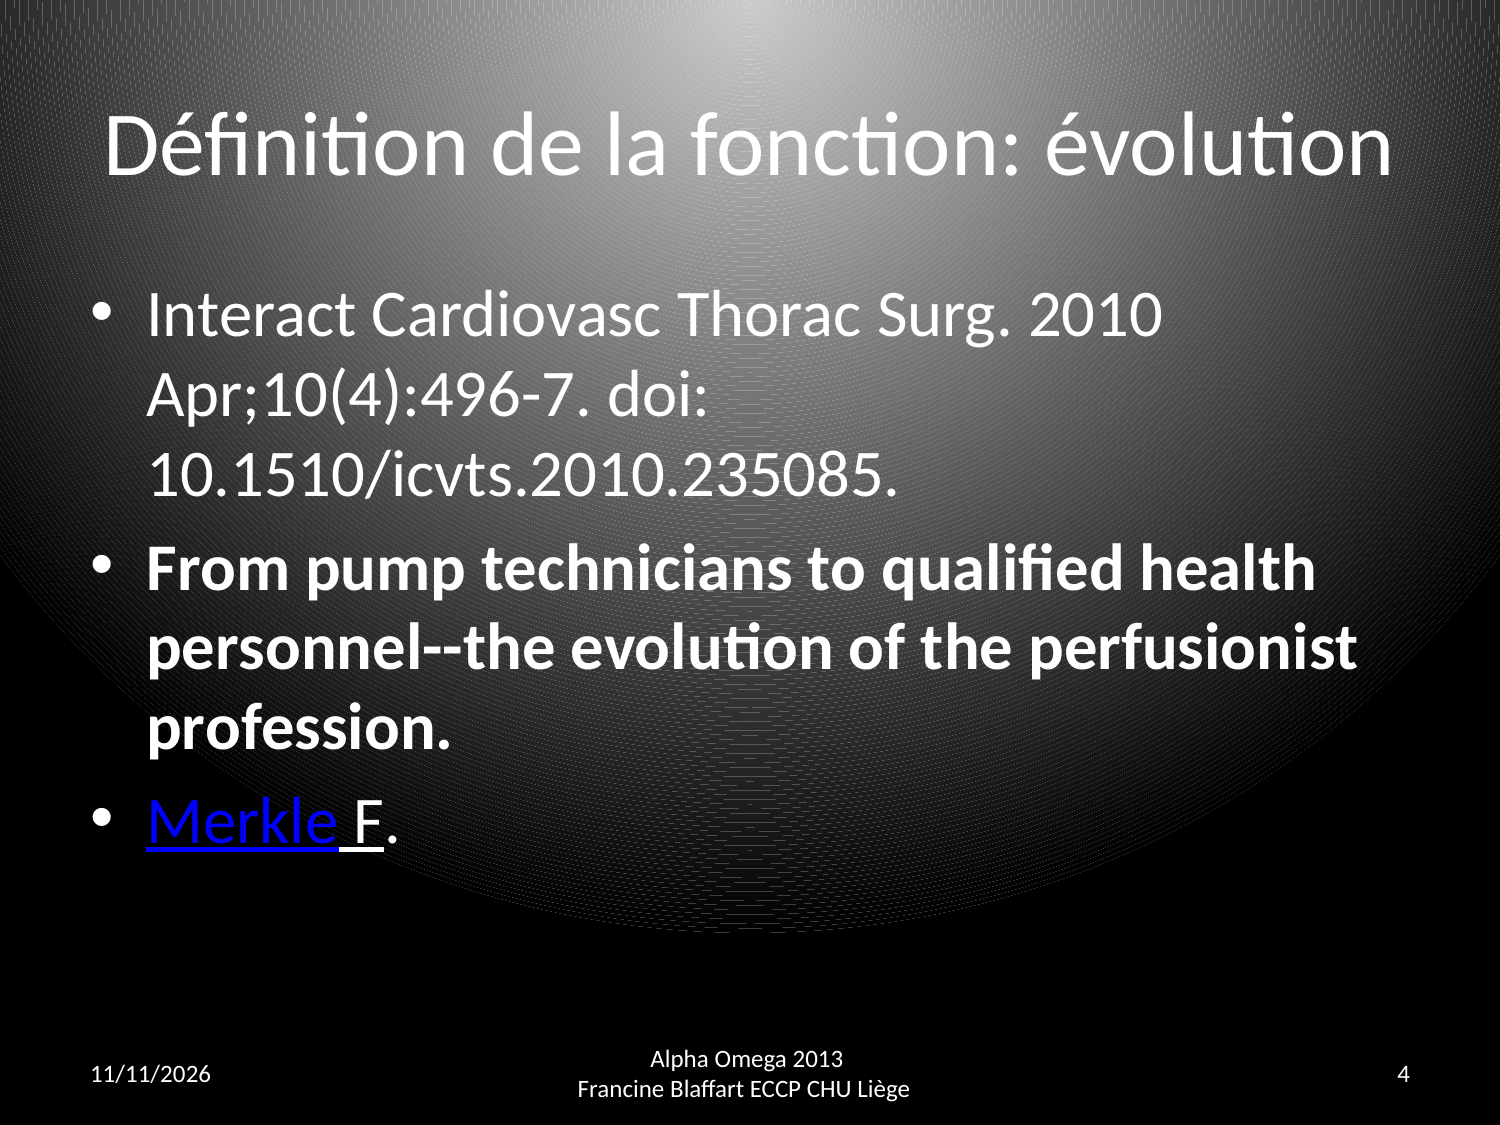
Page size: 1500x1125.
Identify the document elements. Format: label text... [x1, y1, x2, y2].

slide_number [75, 1042, 425, 1103]
footer Alpha Omega 2013 Francine Blaffart ECCP CHU Liège [512, 1042, 988, 1103]
title Définition de la fonction: évolution [75, 45, 1425, 233]
list Interact Cardiovasc Thorac Surg. 2010 Apr;10(4):496-7. doi: 10.1510/icvts.2010.235085. From pump technicians to qualified health personnel--the evolution of the perfusionist profession. Merkle F. [75, 262, 1425, 1005]
slide_number 4 [1074, 1042, 1425, 1103]
